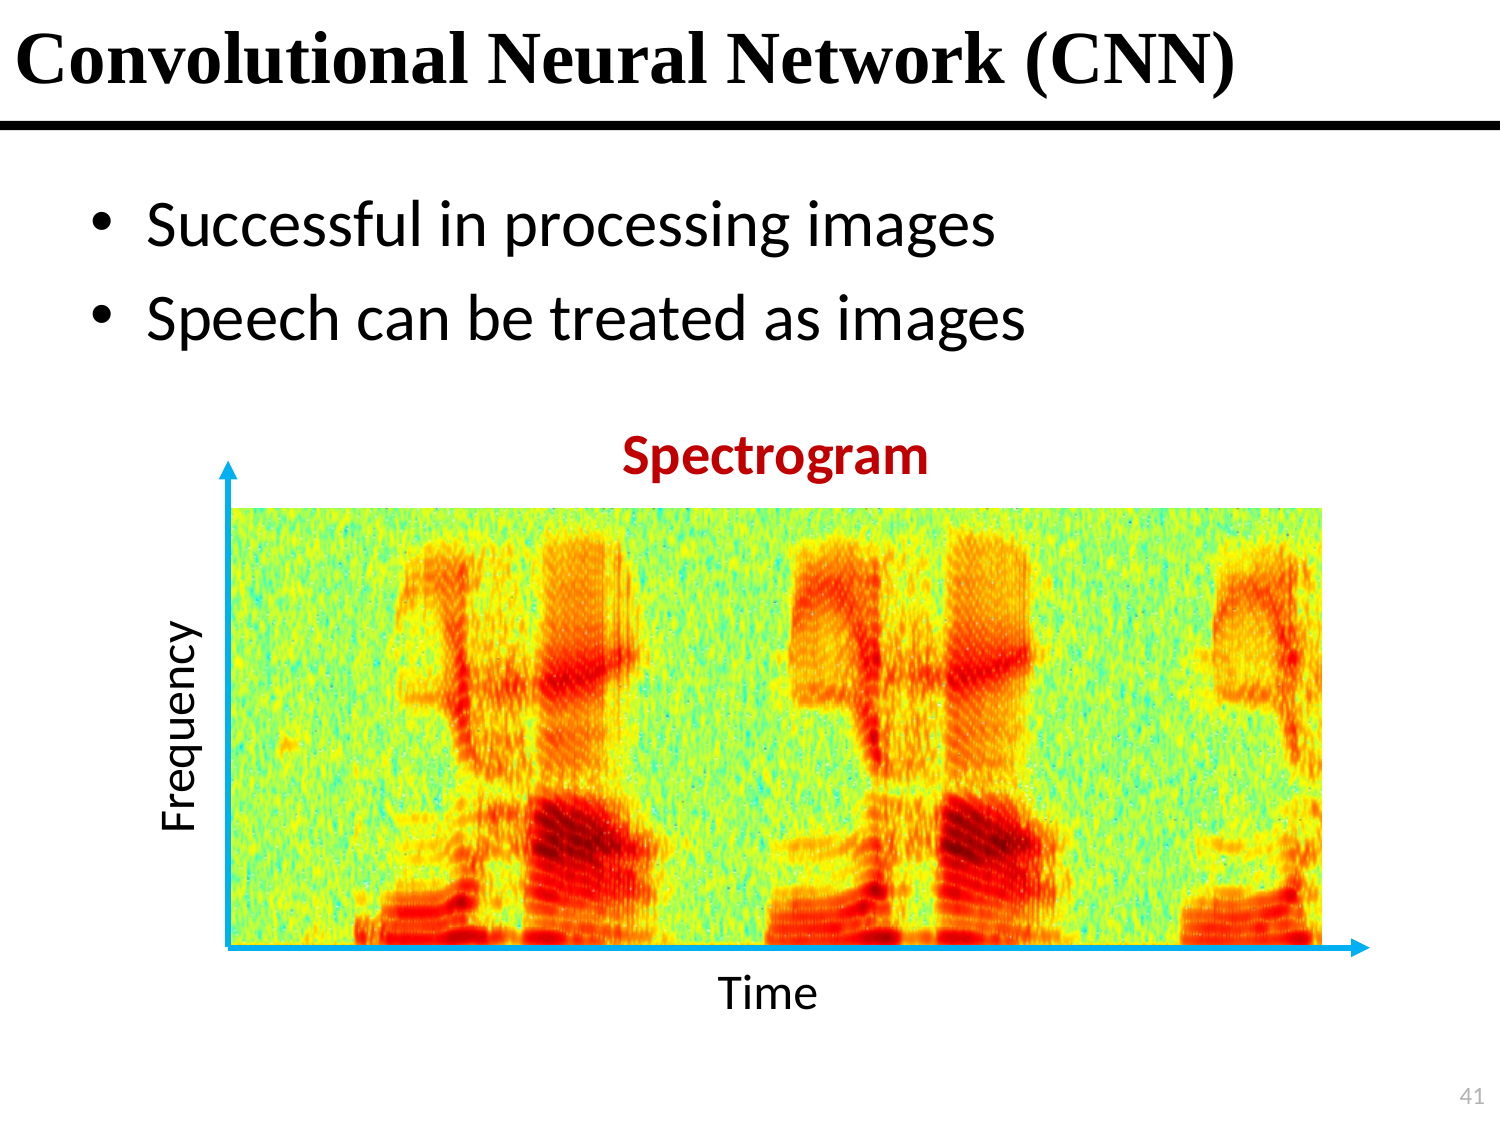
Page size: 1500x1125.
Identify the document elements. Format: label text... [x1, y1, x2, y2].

title Convolutional Neural Network (CNN) [0, 0, 1500, 119]
text_box Time [588, 956, 948, 1027]
list Successful in processing images Speech can be treated as images [75, 172, 1425, 1005]
text_box Spectrogram [607, 408, 945, 494]
text_box Frequency [136, 547, 212, 908]
picture [232, 508, 1322, 944]
slide_number 41 [1162, 1065, 1500, 1125]
